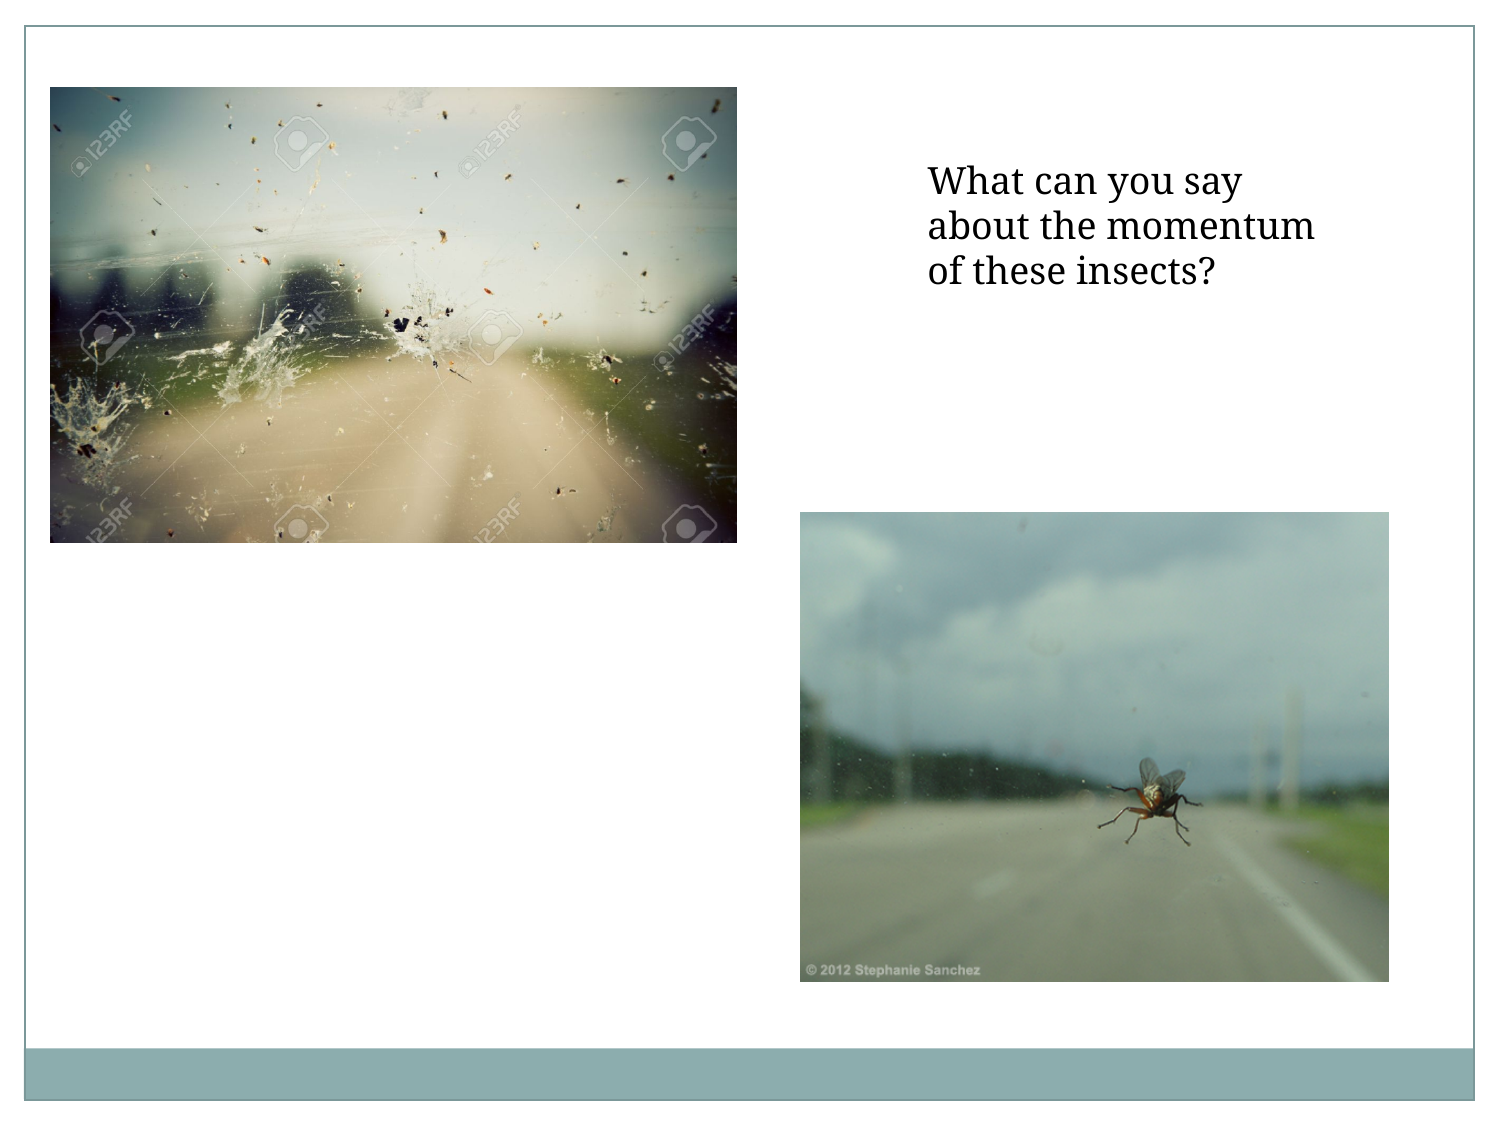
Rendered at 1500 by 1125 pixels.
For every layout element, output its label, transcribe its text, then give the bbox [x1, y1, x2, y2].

text_box What can you say about the momentum of these insects? [912, 149, 1364, 300]
picture [49, 87, 737, 544]
picture [799, 512, 1389, 982]
